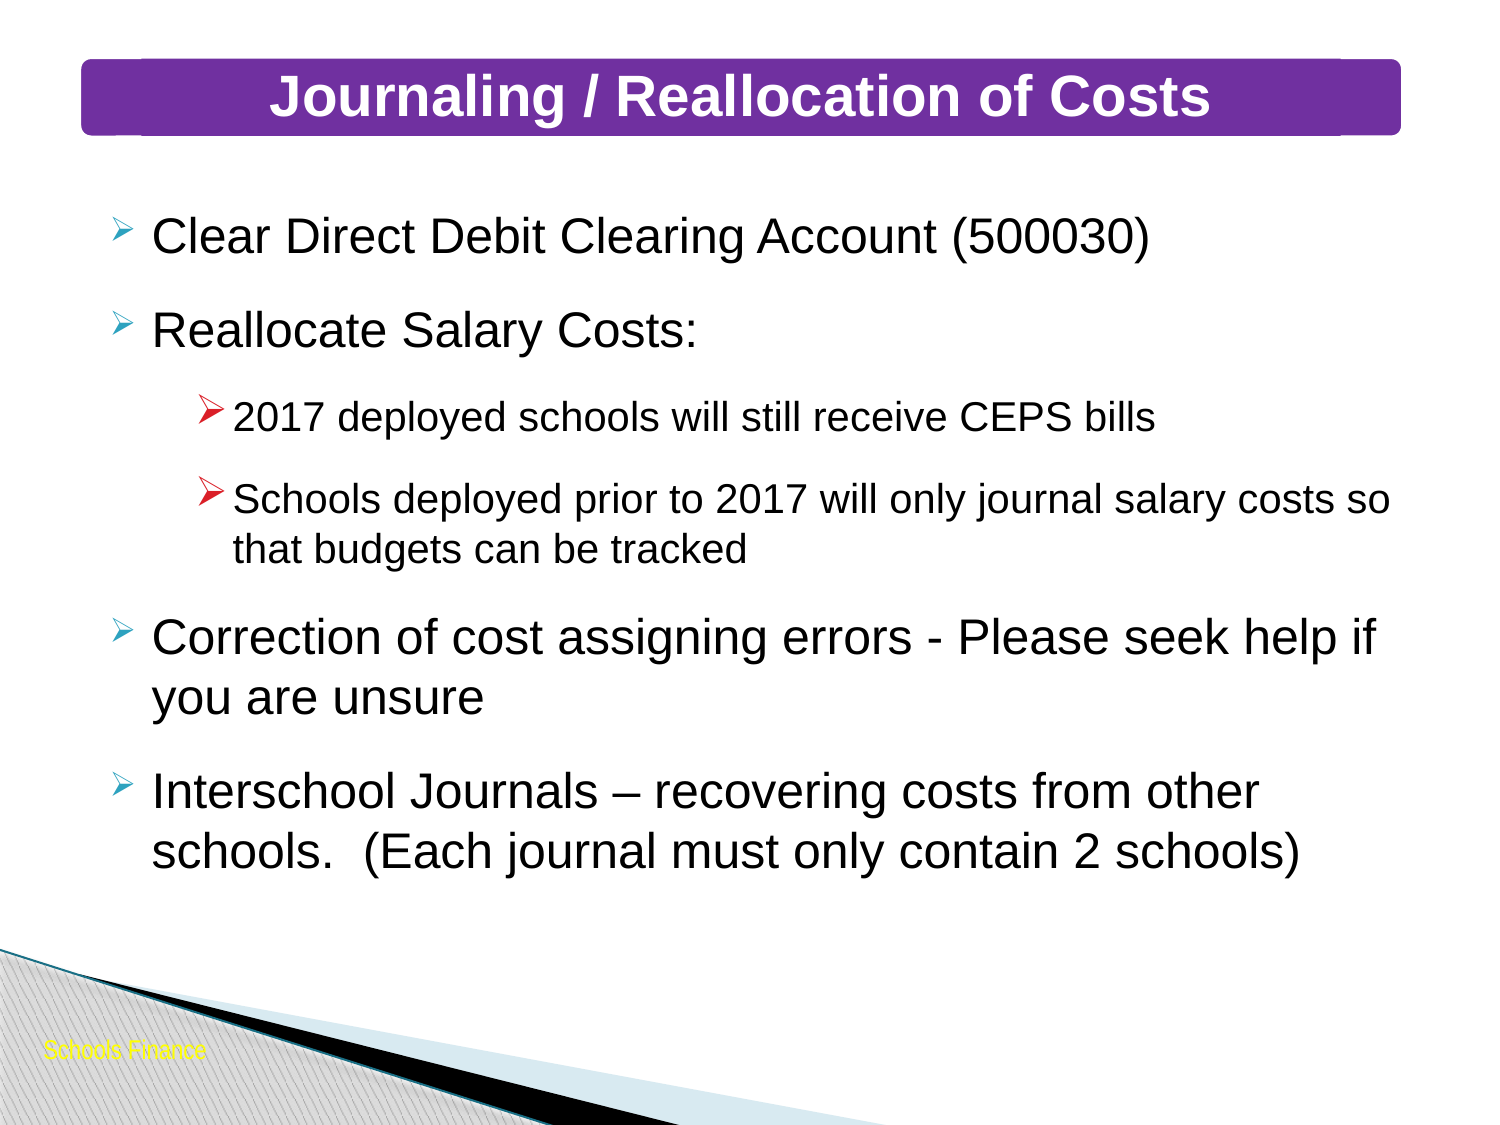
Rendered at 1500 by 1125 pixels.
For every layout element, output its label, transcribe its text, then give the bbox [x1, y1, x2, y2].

list Clear Direct Debit Clearing Account (500030) Reallocate Salary Costs: 2017 deployed schools will still receive CEPS bills Schools deployed prior to 2017 will only journal salary costs so that budgets can be tracked Correction of cost assigning errors - Please seek help if you are unsure Interschool Journals – recovering costs from other schools. (Each journal must only contain 2 schools) [76, 196, 1449, 939]
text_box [76, 54, 1406, 141]
